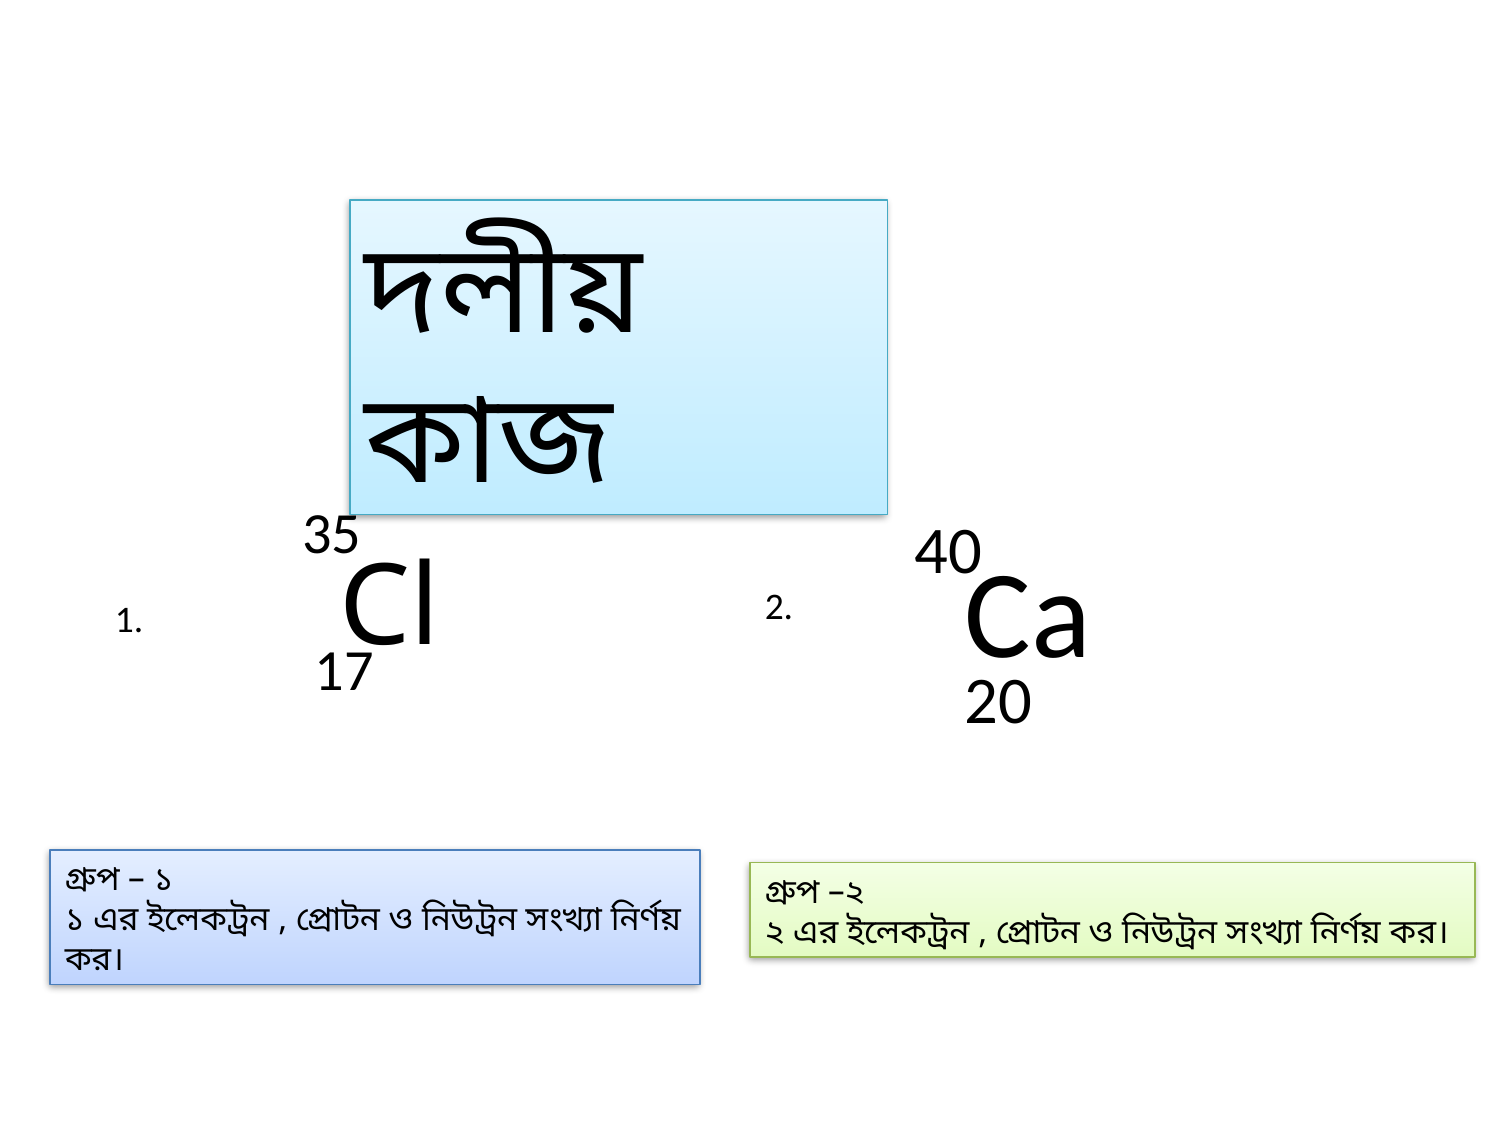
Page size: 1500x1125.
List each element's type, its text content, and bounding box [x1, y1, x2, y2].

text_box 35 [287, 487, 450, 573]
text_box দলীয় কাজ [349, 199, 888, 515]
text_box 2. [750, 574, 1150, 635]
text_box 17 [300, 624, 488, 710]
text_box গ্রুপ –২ ২ এর ইলেকট্রন , প্রোটন ও নিউট্রন সংখ্যা নির্ণয় কর। [749, 862, 1476, 958]
text_box 1. [99, 587, 213, 648]
text_box 40 [900, 499, 1175, 595]
text_box গ্রুপ – ১ ১ এর ইলেকট্রন , প্রোটন ও নিউট্রন সংখ্যা নির্ণয় কর। [49, 849, 701, 985]
text_box Cl [324, 524, 938, 675]
text_box 20 [950, 649, 1288, 745]
text_box Ca [949, 524, 1475, 690]
